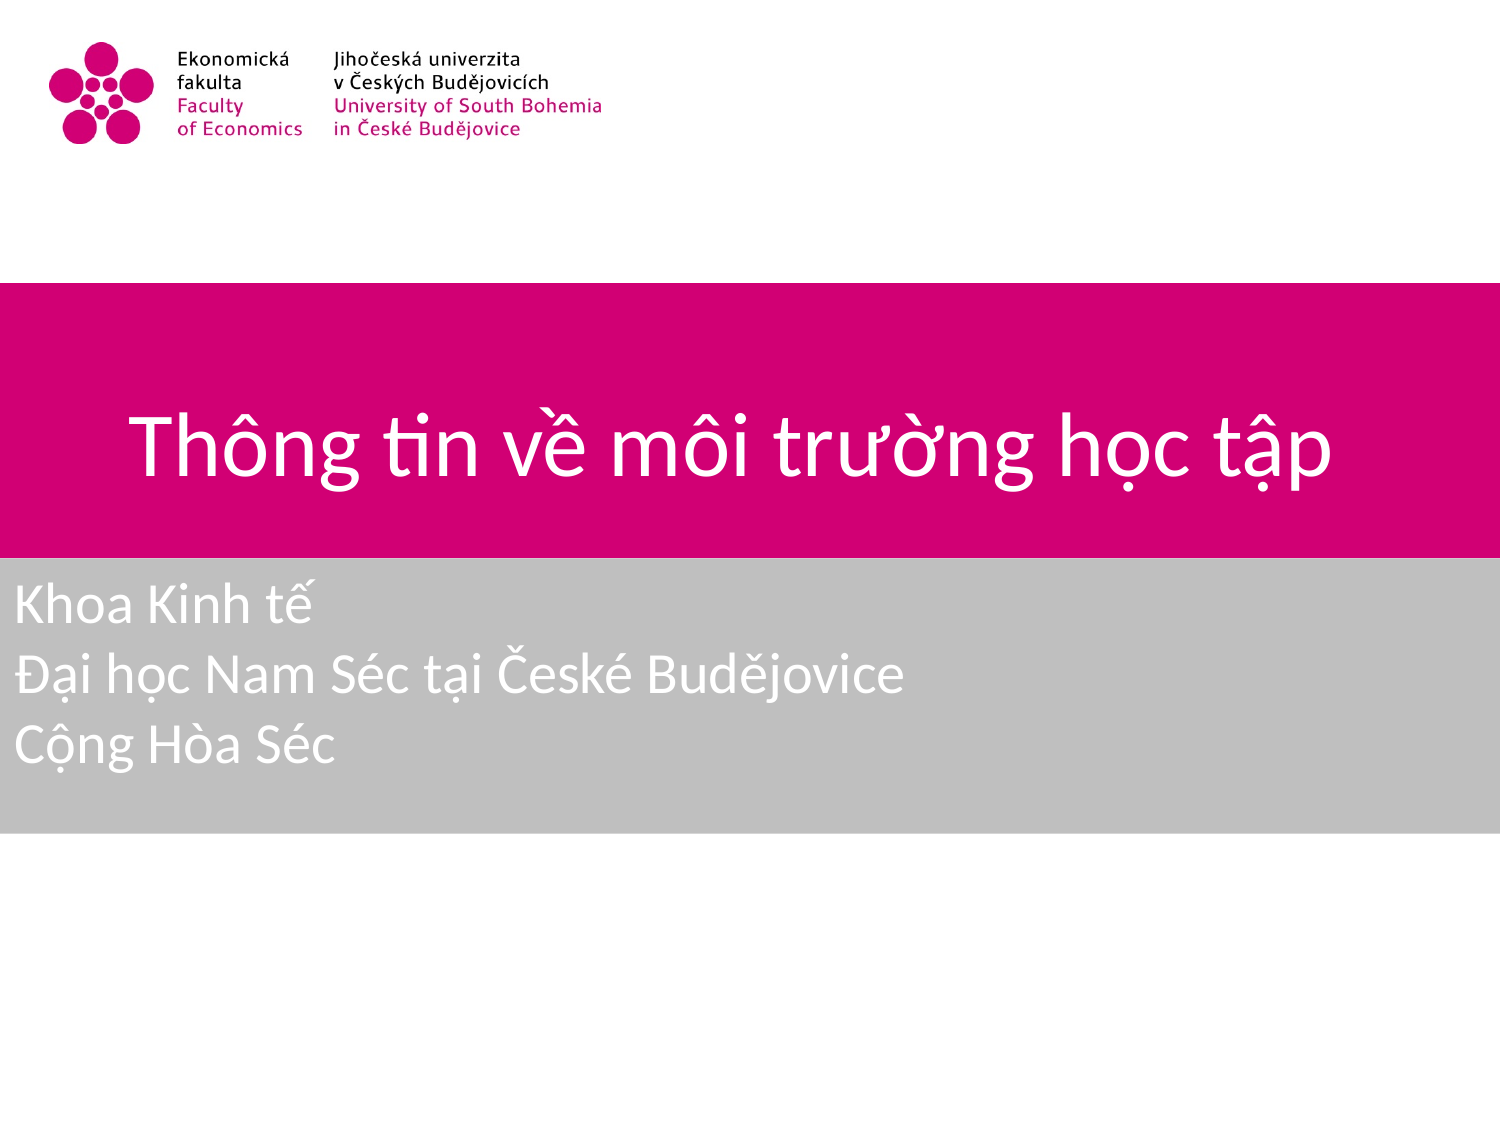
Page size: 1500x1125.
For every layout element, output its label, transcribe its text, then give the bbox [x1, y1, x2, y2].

text_box [0, 283, 1500, 558]
picture [48, 42, 601, 144]
text_box Thông tin về môi trường học tập [49, 300, 1435, 558]
text_box Khoa Kinh tế Đại học Nam Séc tại České Budějovice Cộng Hòa Séc [0, 558, 1500, 834]
